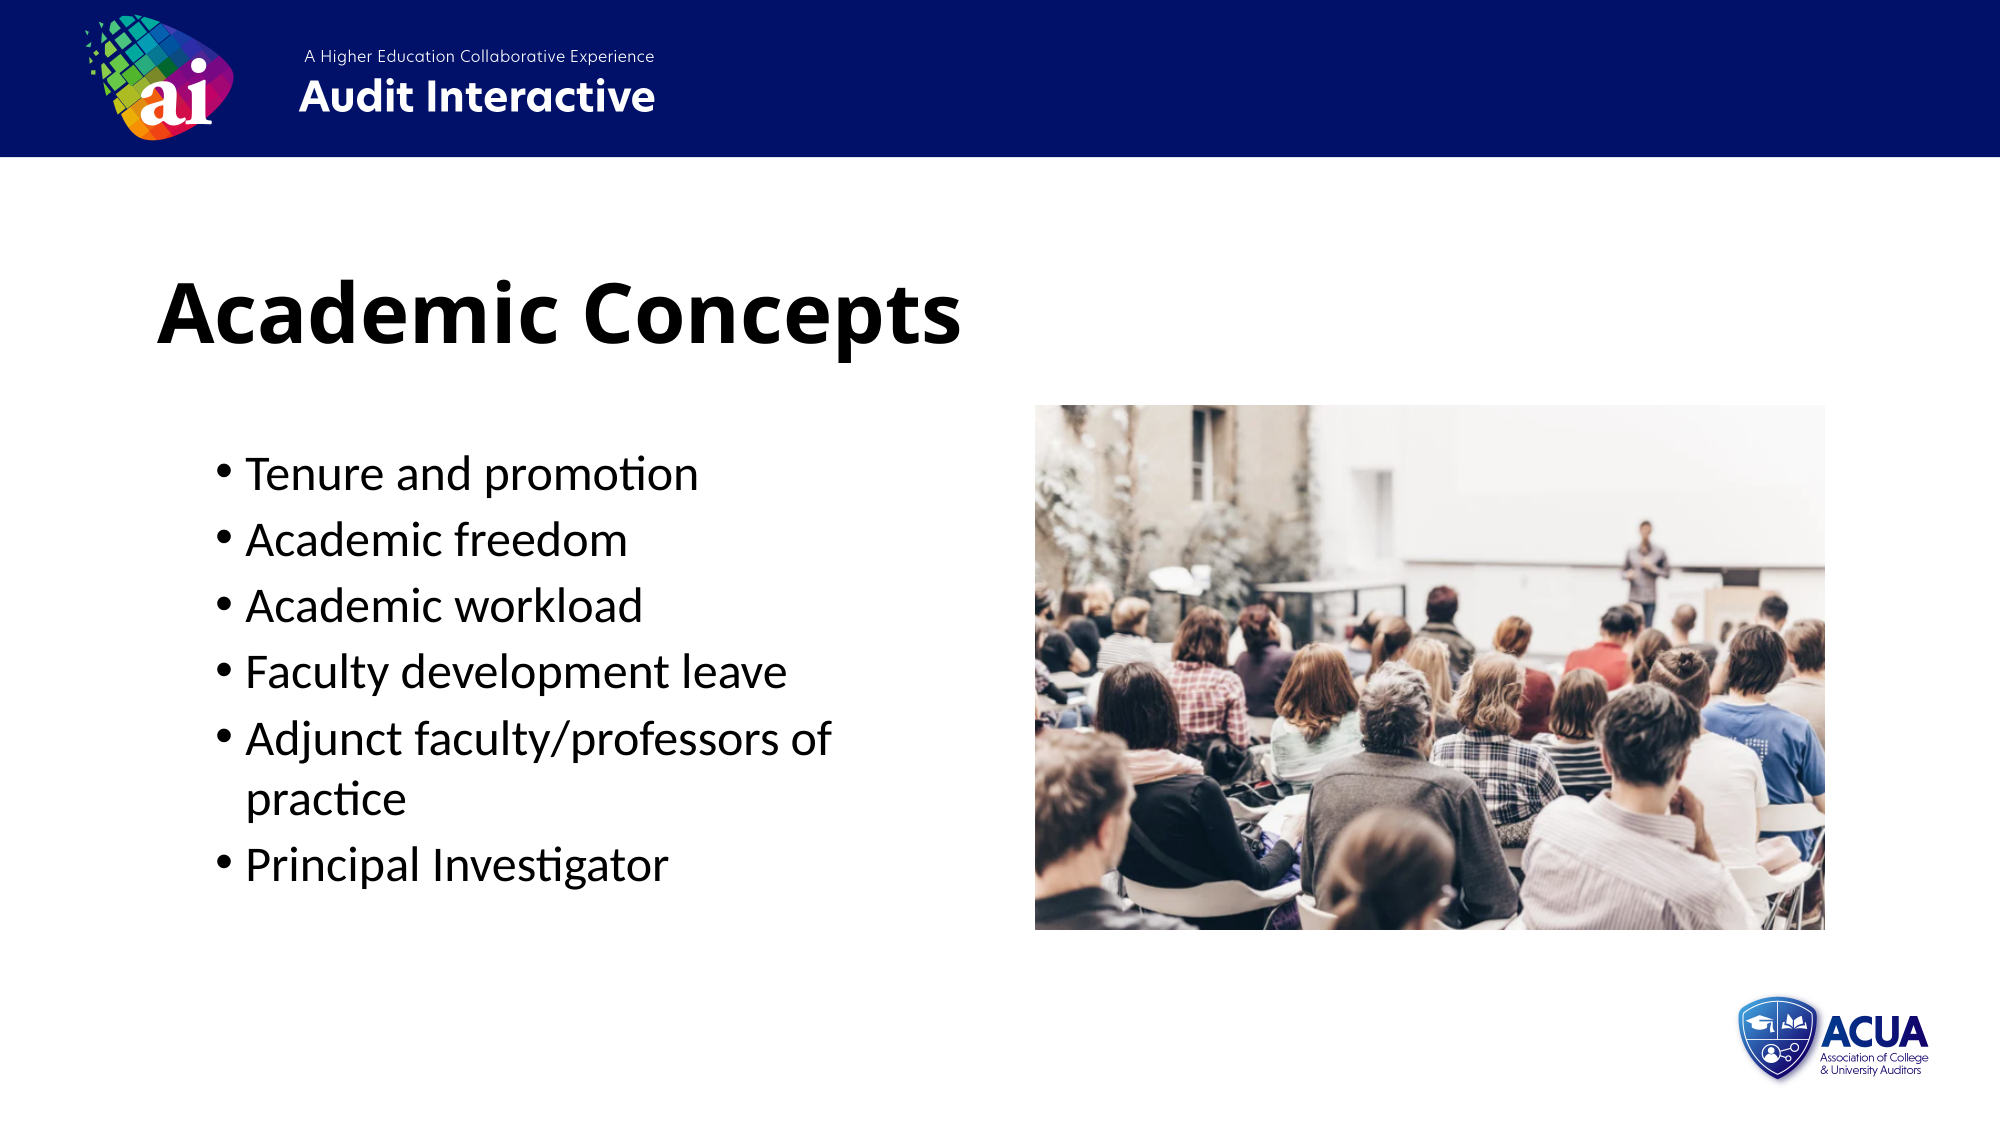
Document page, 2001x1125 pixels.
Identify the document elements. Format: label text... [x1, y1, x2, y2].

picture [0, 0, 2000, 1125]
text_box Tenure and promotion Academic freedom Academic workload Faculty development leave Adjunct faculty/professors of practice Principal Investigator [200, 432, 991, 899]
title Academic Concepts [142, 257, 1007, 475]
